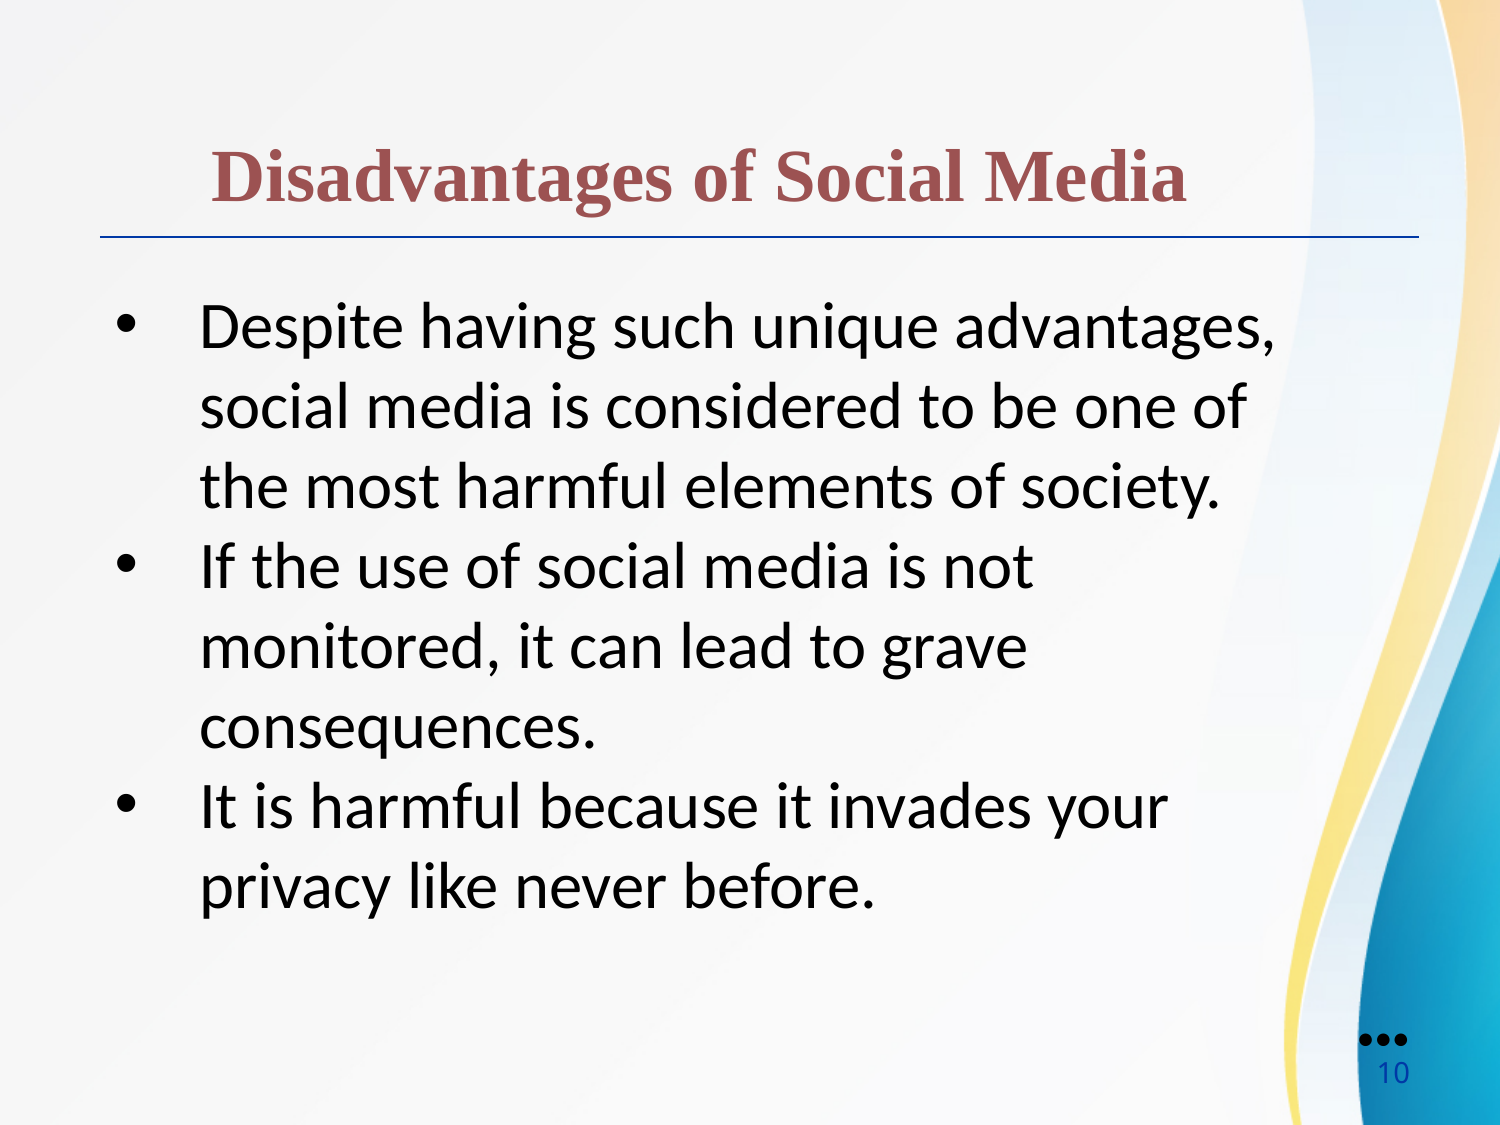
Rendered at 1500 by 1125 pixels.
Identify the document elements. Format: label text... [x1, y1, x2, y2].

text_box ●●● 10 [1074, 1012, 1425, 1073]
picture [0, 0, 1500, 1125]
text_box Despite having such unique advantages, social media is considered to be one of the most harmful elements of society. If the use of social media is not monitored, it can lead to grave consequences. It is harmful because it invades your privacy like never before. [99, 274, 1363, 930]
text_box Disadvantages of Social Media [0, 118, 1438, 224]
